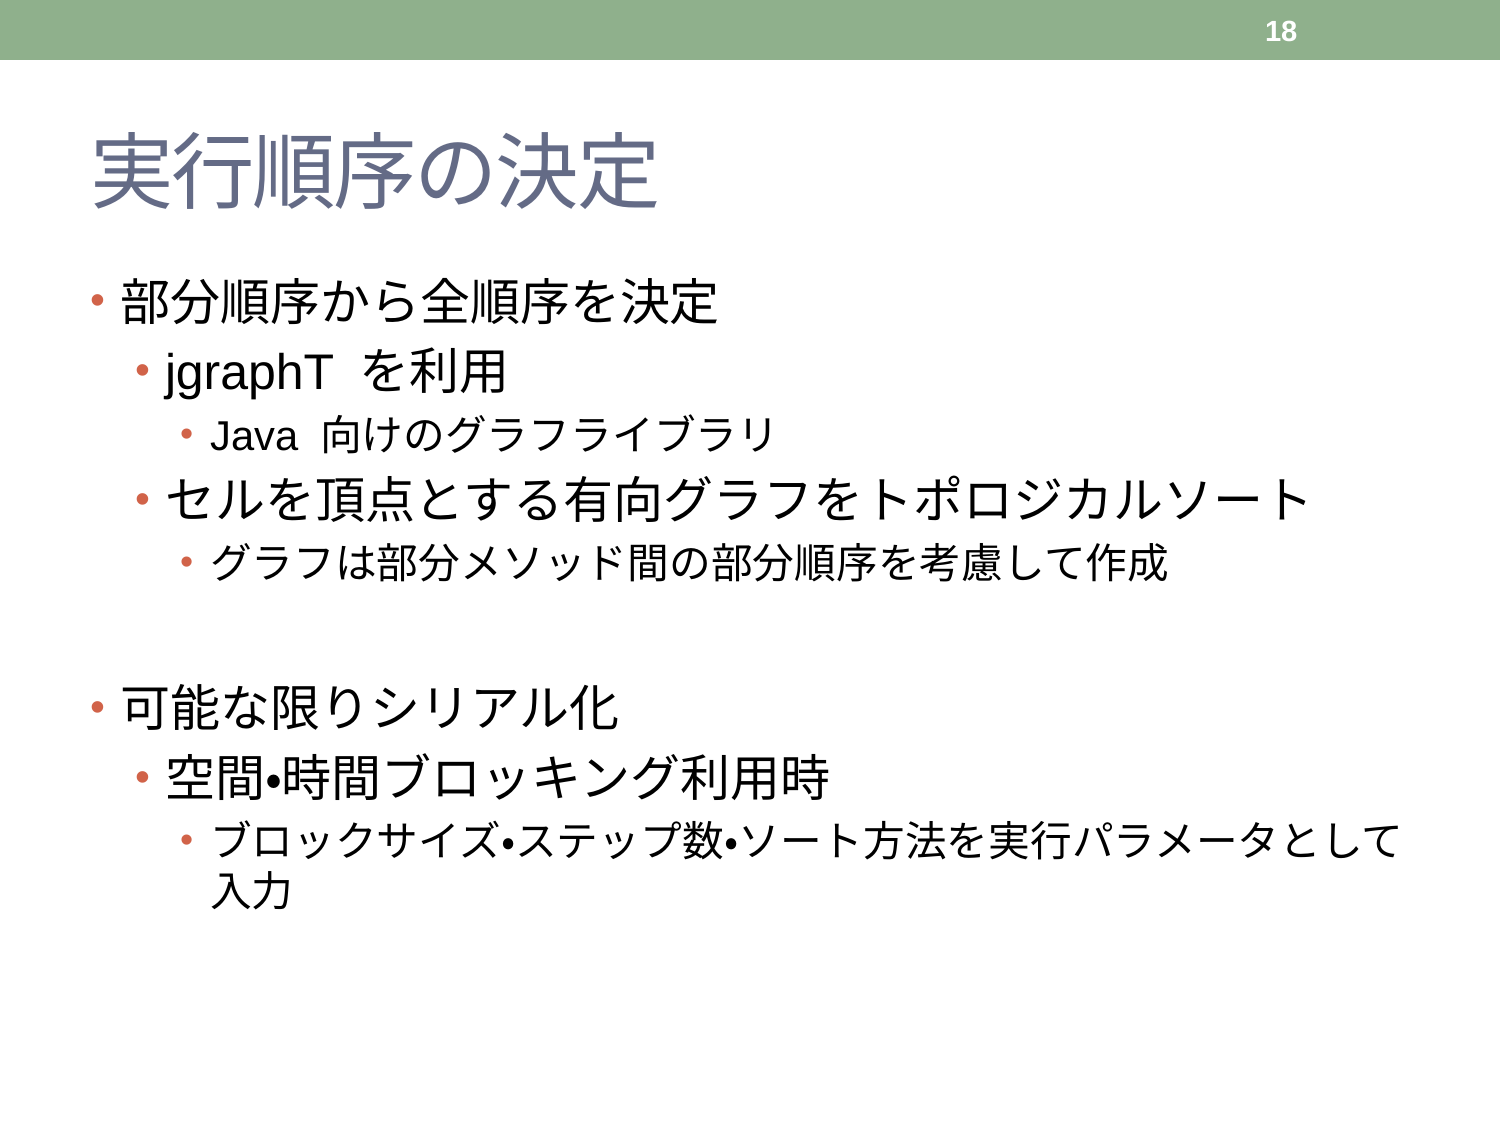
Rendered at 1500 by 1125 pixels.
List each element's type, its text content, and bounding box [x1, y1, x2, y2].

slide_number 18 [1250, 3, 1425, 57]
list 部分順序から全順序を決定 jgraphT を利用 Java 向けのグラフライブラリ セルを頂点とする有向グラフをトポロジカルソート グラフは部分メソッド間の部分順序を考慮して作成 可能な限りシリアル化 空間・時間ブロッキング利用時 ブロックサイズ・ステップ数・ソート方法を実行パラメータとして入力 [75, 262, 1425, 1063]
title 実行順序の決定 [75, 87, 1425, 250]
